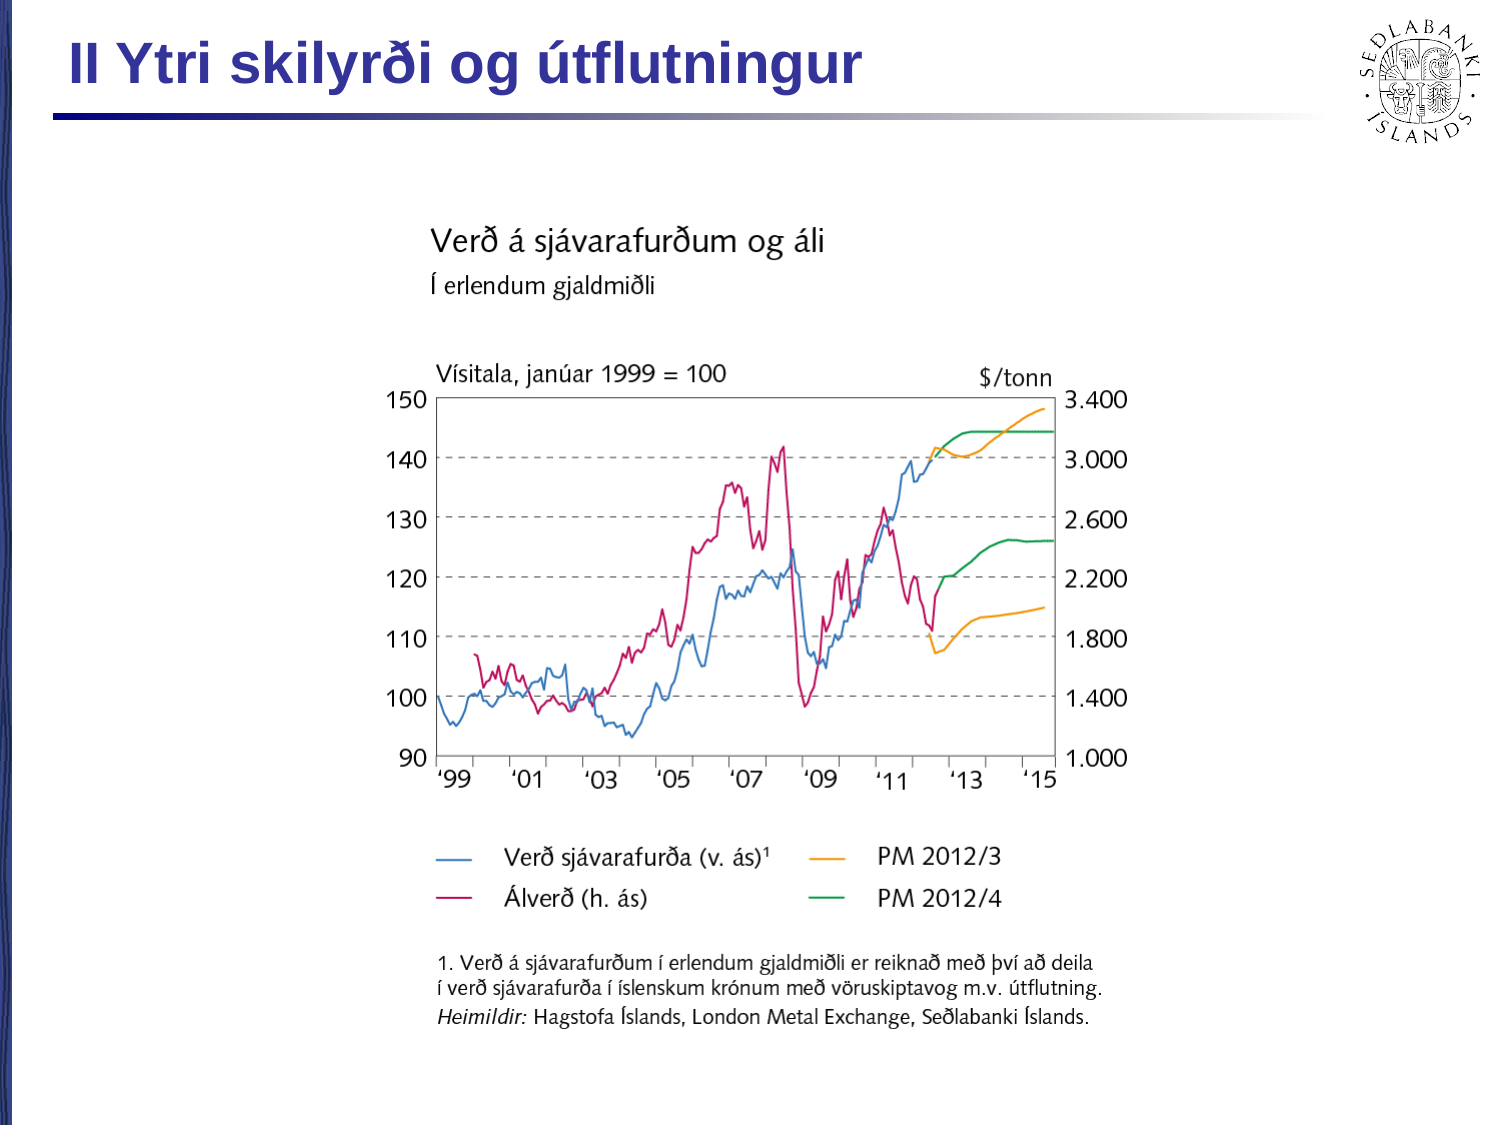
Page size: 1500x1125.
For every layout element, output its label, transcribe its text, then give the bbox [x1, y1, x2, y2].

picture [0, 0, 12, 1125]
title II Ytri skilyrði og útflutningur [52, 10, 1330, 111]
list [385, 178, 1127, 1030]
picture [1357, 18, 1482, 149]
